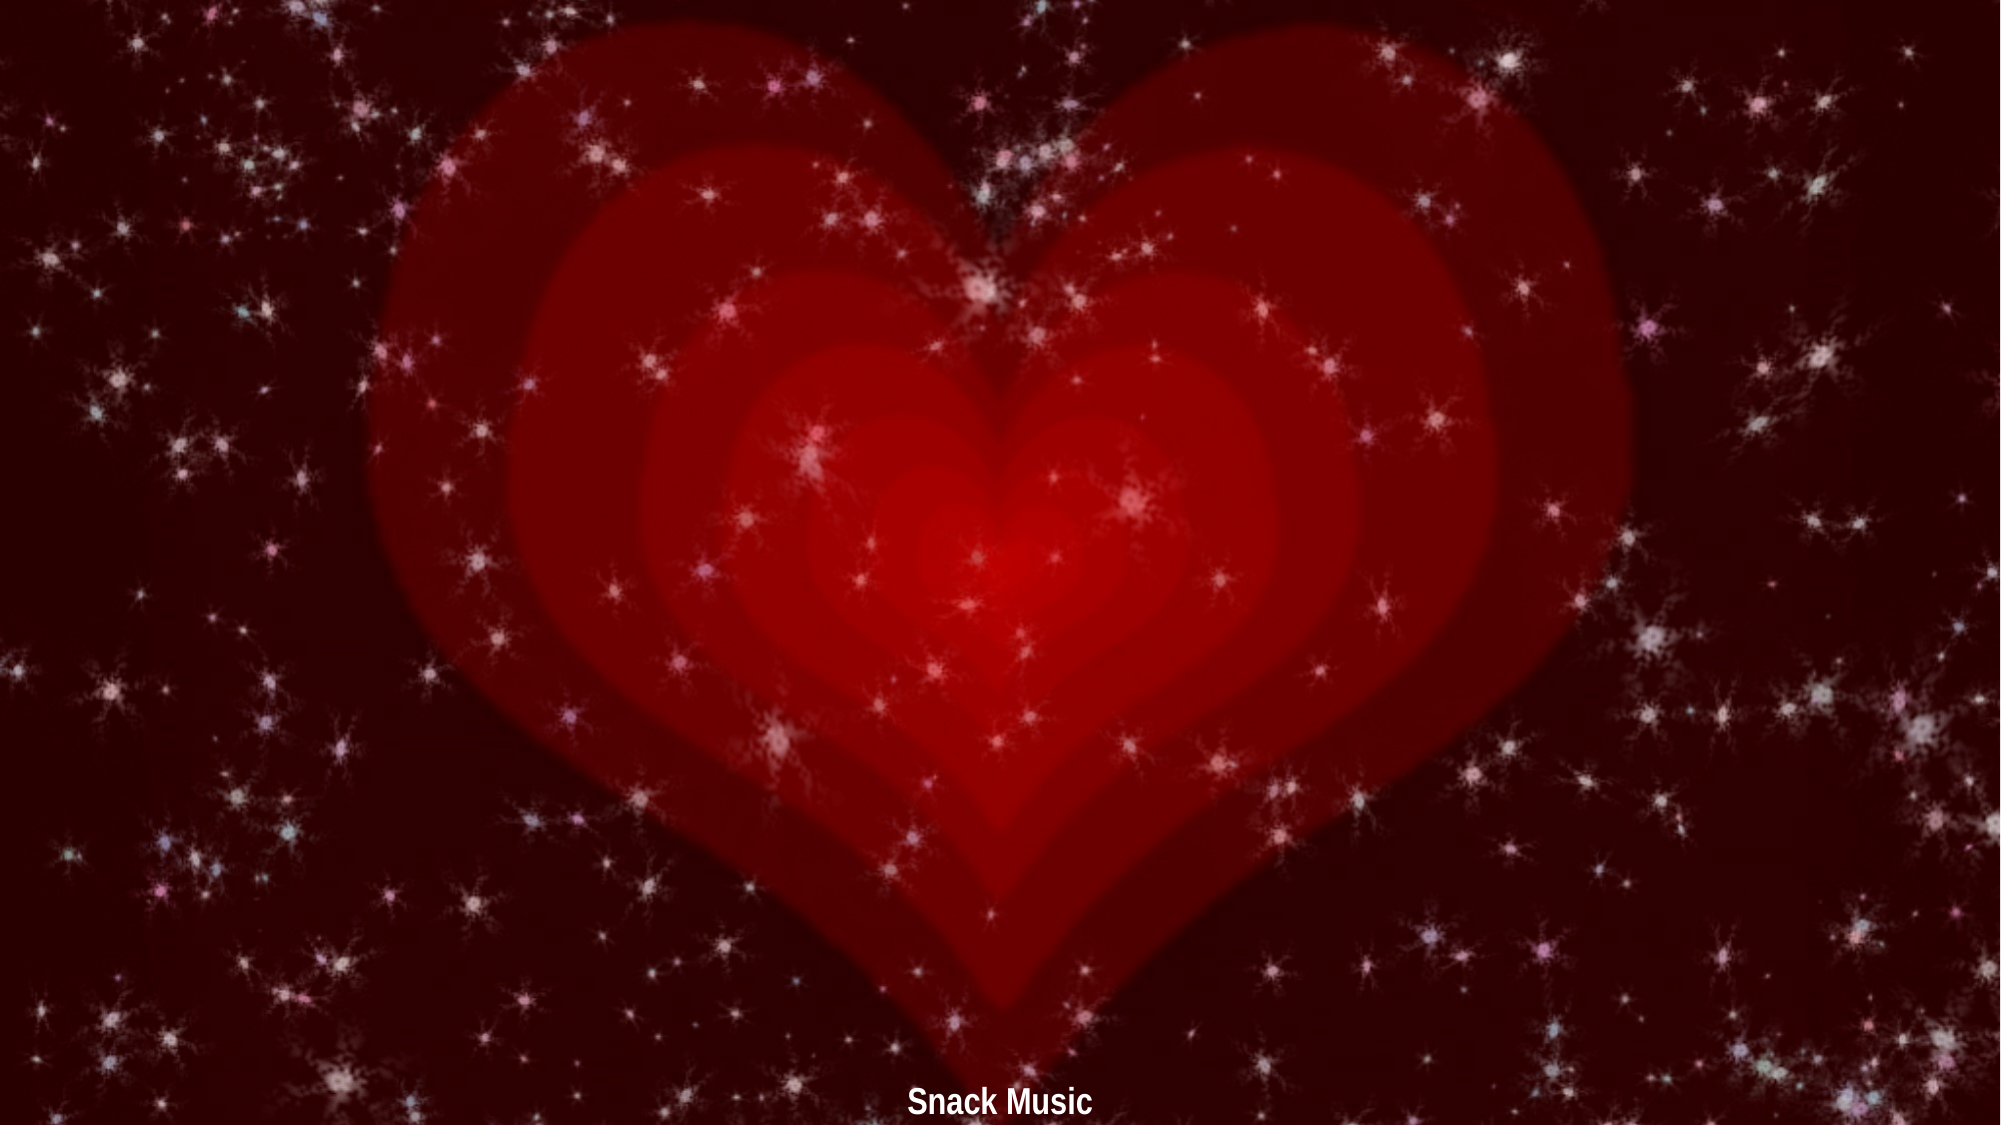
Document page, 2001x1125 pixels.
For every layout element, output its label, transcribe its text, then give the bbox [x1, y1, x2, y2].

text_box Snack Music [249, 1069, 1750, 1125]
picture [0, 0, 2001, 1125]
